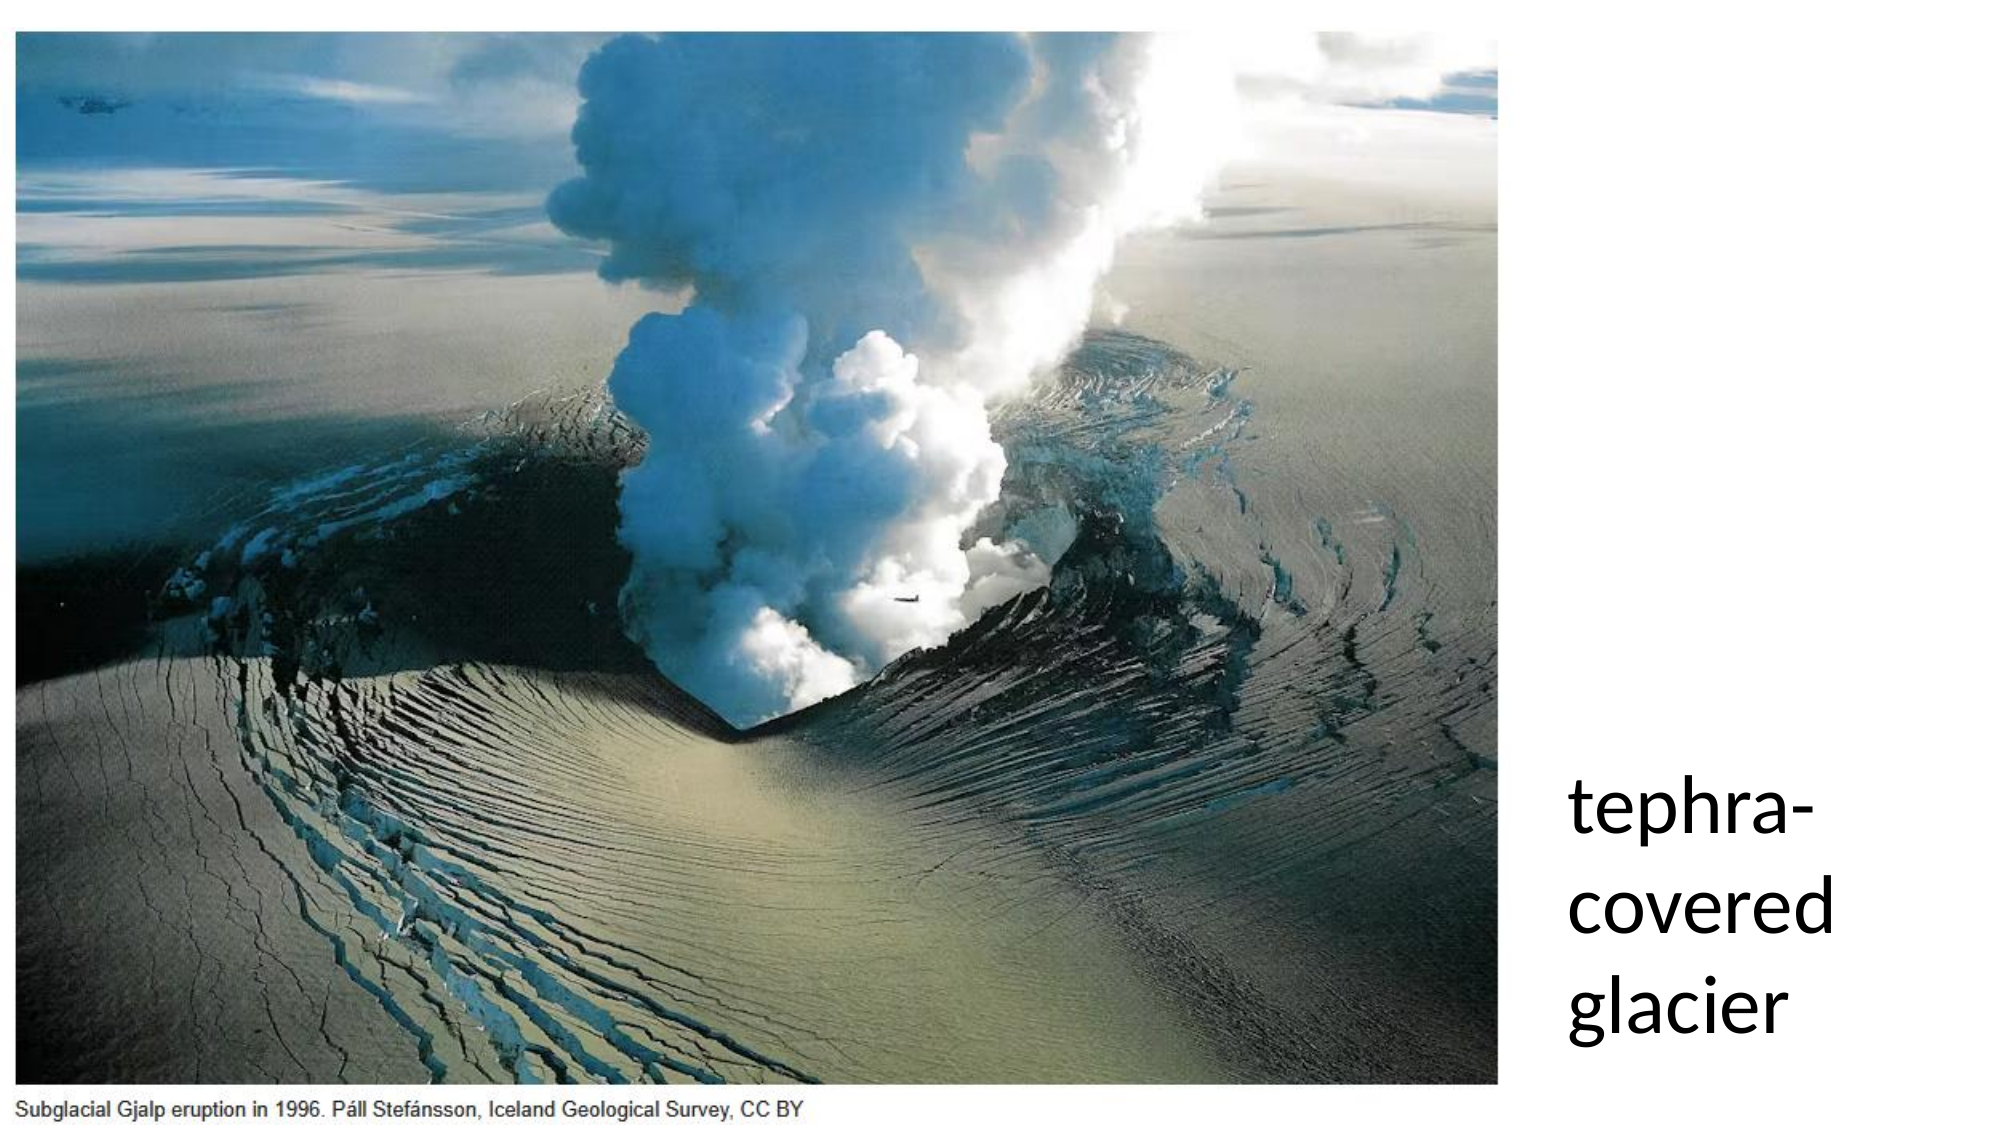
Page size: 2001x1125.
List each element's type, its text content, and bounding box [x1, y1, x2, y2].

text_box tephra-covered glacier [1553, 743, 2000, 1058]
picture [0, 27, 1519, 1125]
